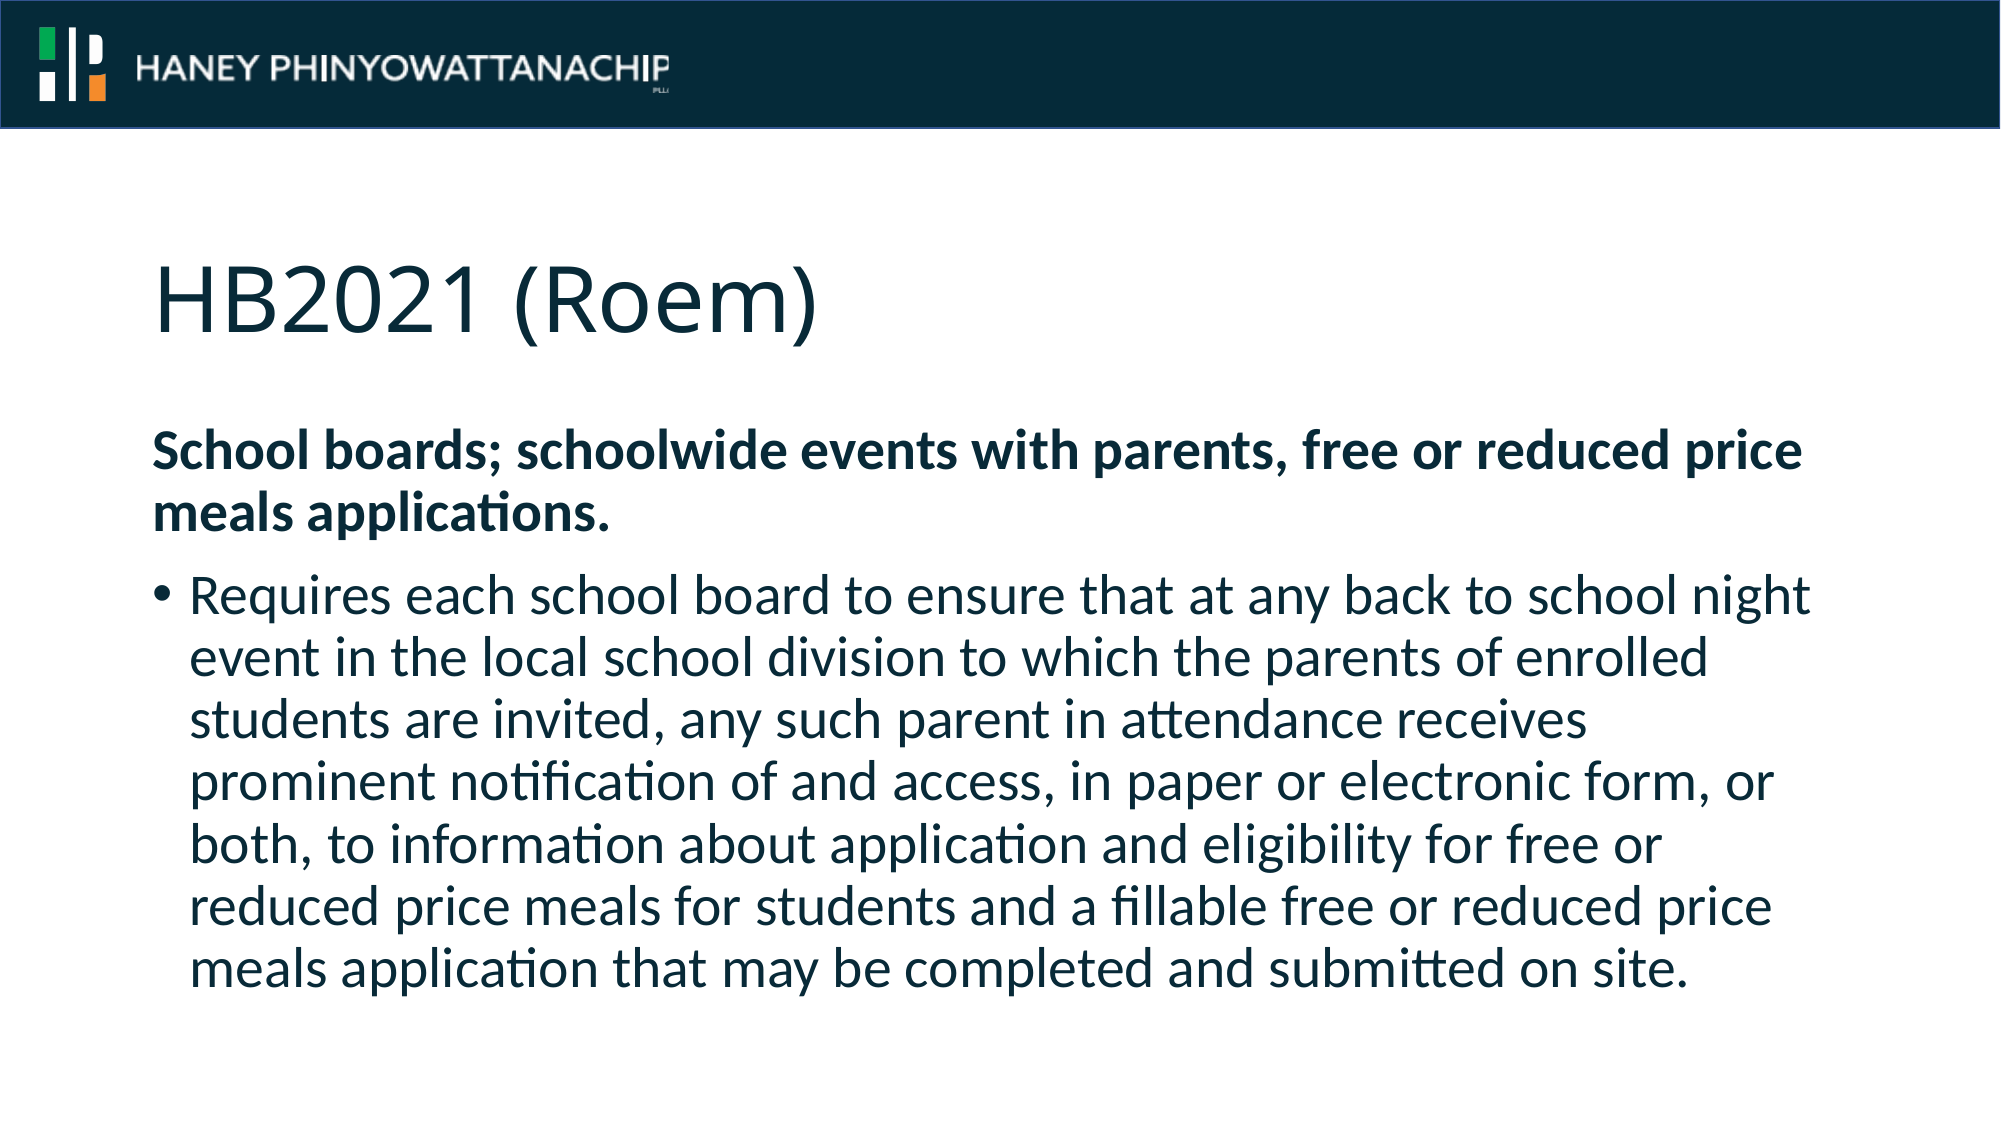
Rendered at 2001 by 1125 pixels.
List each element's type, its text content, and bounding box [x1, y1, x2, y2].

title HB2021 (Roem) [137, 221, 1863, 384]
list School boards; schoolwide events with parents, free or reduced price meals applications. Requires each school board to ensure that at any back to school night event in the local school division to which the parents of enrolled students are invited, any such parent in attendance receives prominent notification of and access, in paper or electronic form, or both, to information about application and eligibility for free or reduced price meals for students and a fillable free or reduced price meals application that may be completed and submitted on site. [137, 412, 1863, 1014]
picture [23, 15, 122, 118]
